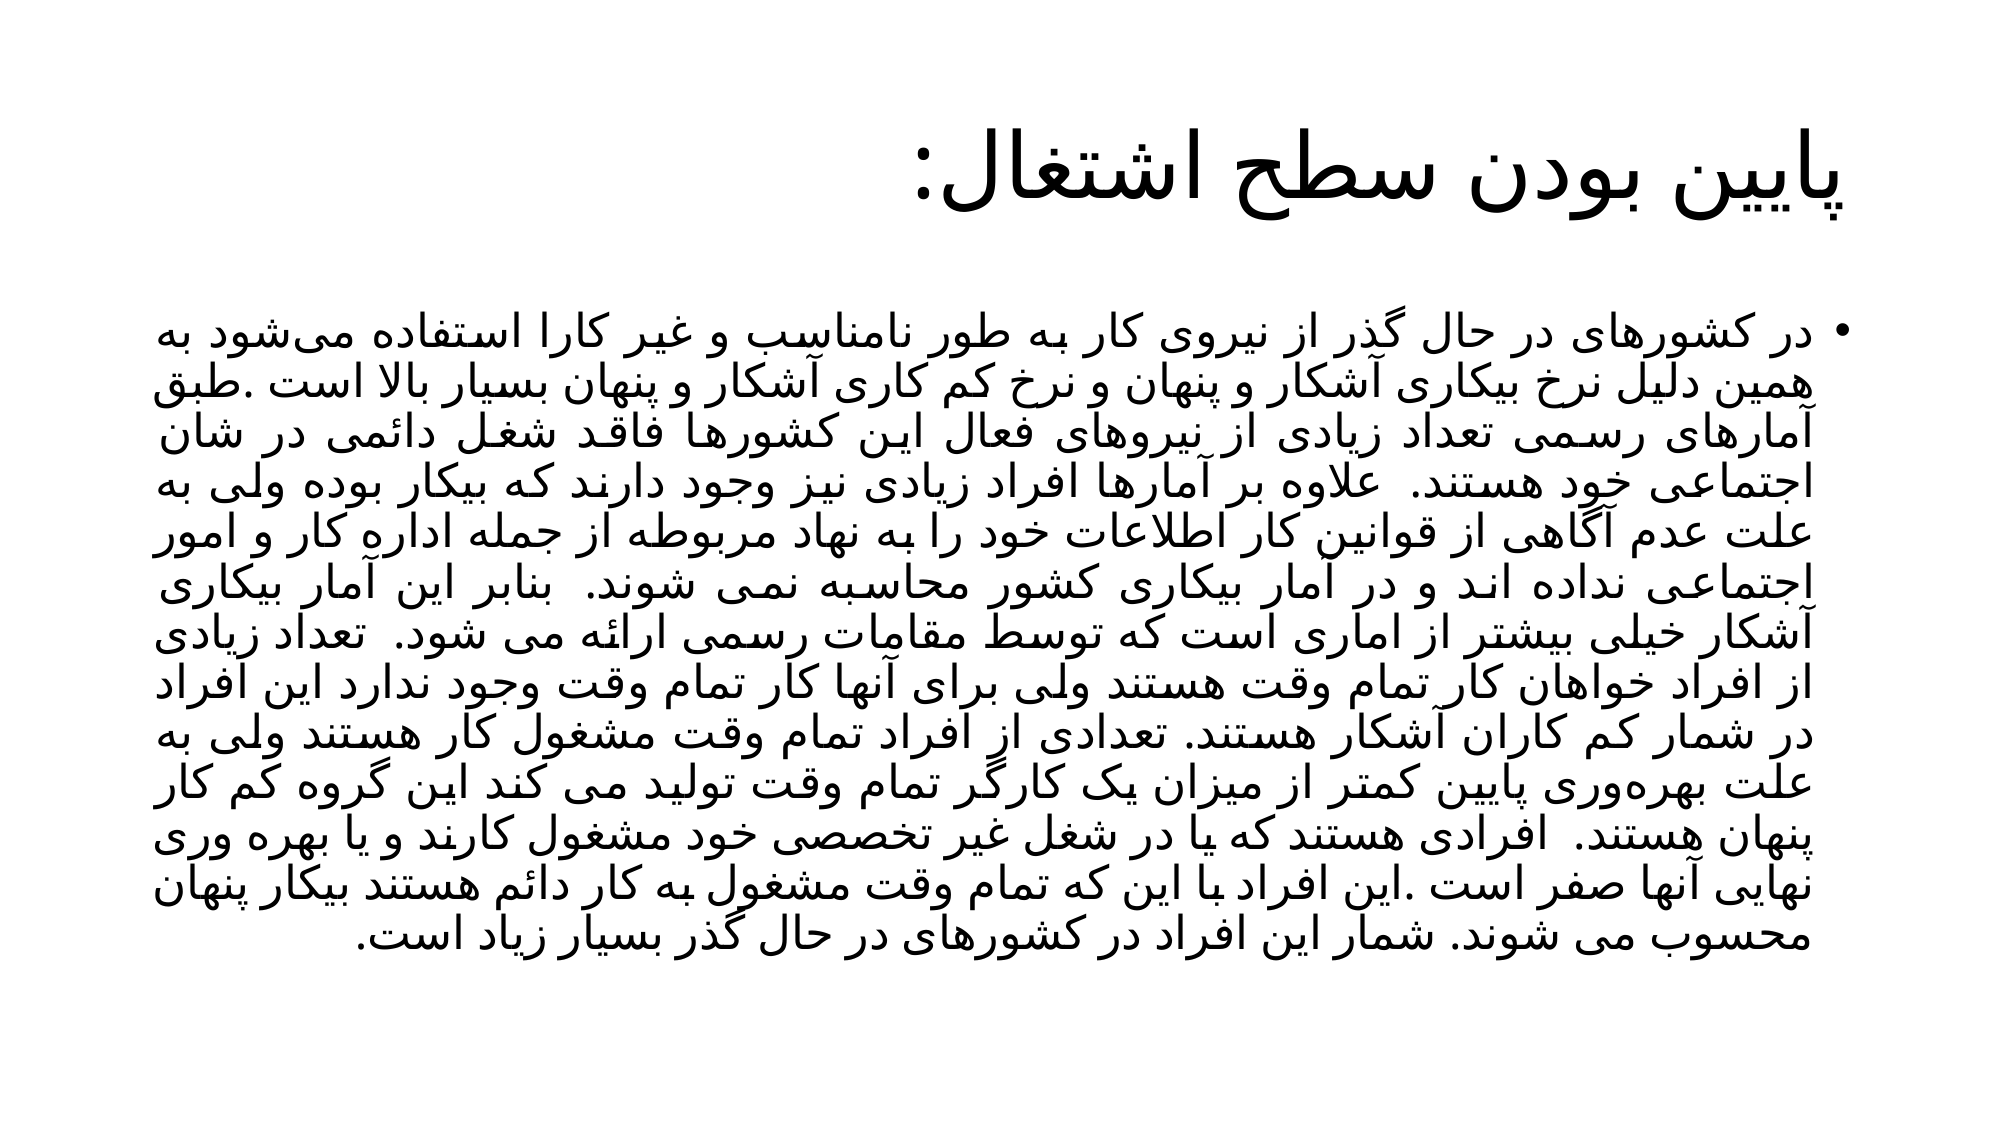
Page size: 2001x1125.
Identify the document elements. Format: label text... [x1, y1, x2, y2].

list در کشورهای در حال گذر از نیروی کار به طور نامناسب و غیر کارا استفاده می‌شود به همین دلیل نرخ بیکاری آشکار و پنهان و نرخ کم کاری آشکار و پنهان بسیار بالا است .طبق آمارهای رسمی تعداد زیادی از نیروهای فعال این کشورها فاقد شغل دائمی در شان اجتماعی خود هستند. علاوه بر آمارها افراد زیادی نیز وجود دارند که بیکار بوده ولی به علت عدم آگاهی از قوانین کار اطلاعات خود را به نهاد مربوطه از جمله اداره کار و امور اجتماعی نداده اند و در آمار بیکاری کشور محاسبه نمی شوند. بنابر این آمار بیکاری آشکار خیلی بیشتر از اماری است که توسط مقامات رسمی ارائه می شود. تعداد زیادی از افراد خواهان کار تمام وقت هستند ولی برای آنها کار تمام وقت وجود ندارد این افراد در شمار کم کاران آشکار هستند. تعدادی از افراد تمام وقت مشغول کار هستند ولی به علت بهره‌وری پایین کمتر از میزان یک کارگر تمام وقت تولید می کند این گروه کم کار پنهان هستند. افرادی هستند که یا در شغل غیر تخصصی خود مشغول کارند و یا بهره وری نهایی آنها صفر است .این افراد با این که تمام وقت مشغول به کار دائم هستند بیکار پنهان محسوب می شوند. شمار این افراد در کشورهای در حال گذر بسیار زیاد است. [137, 299, 1863, 1014]
title پایین بودن سطح اشتغال: [137, 59, 1863, 278]
